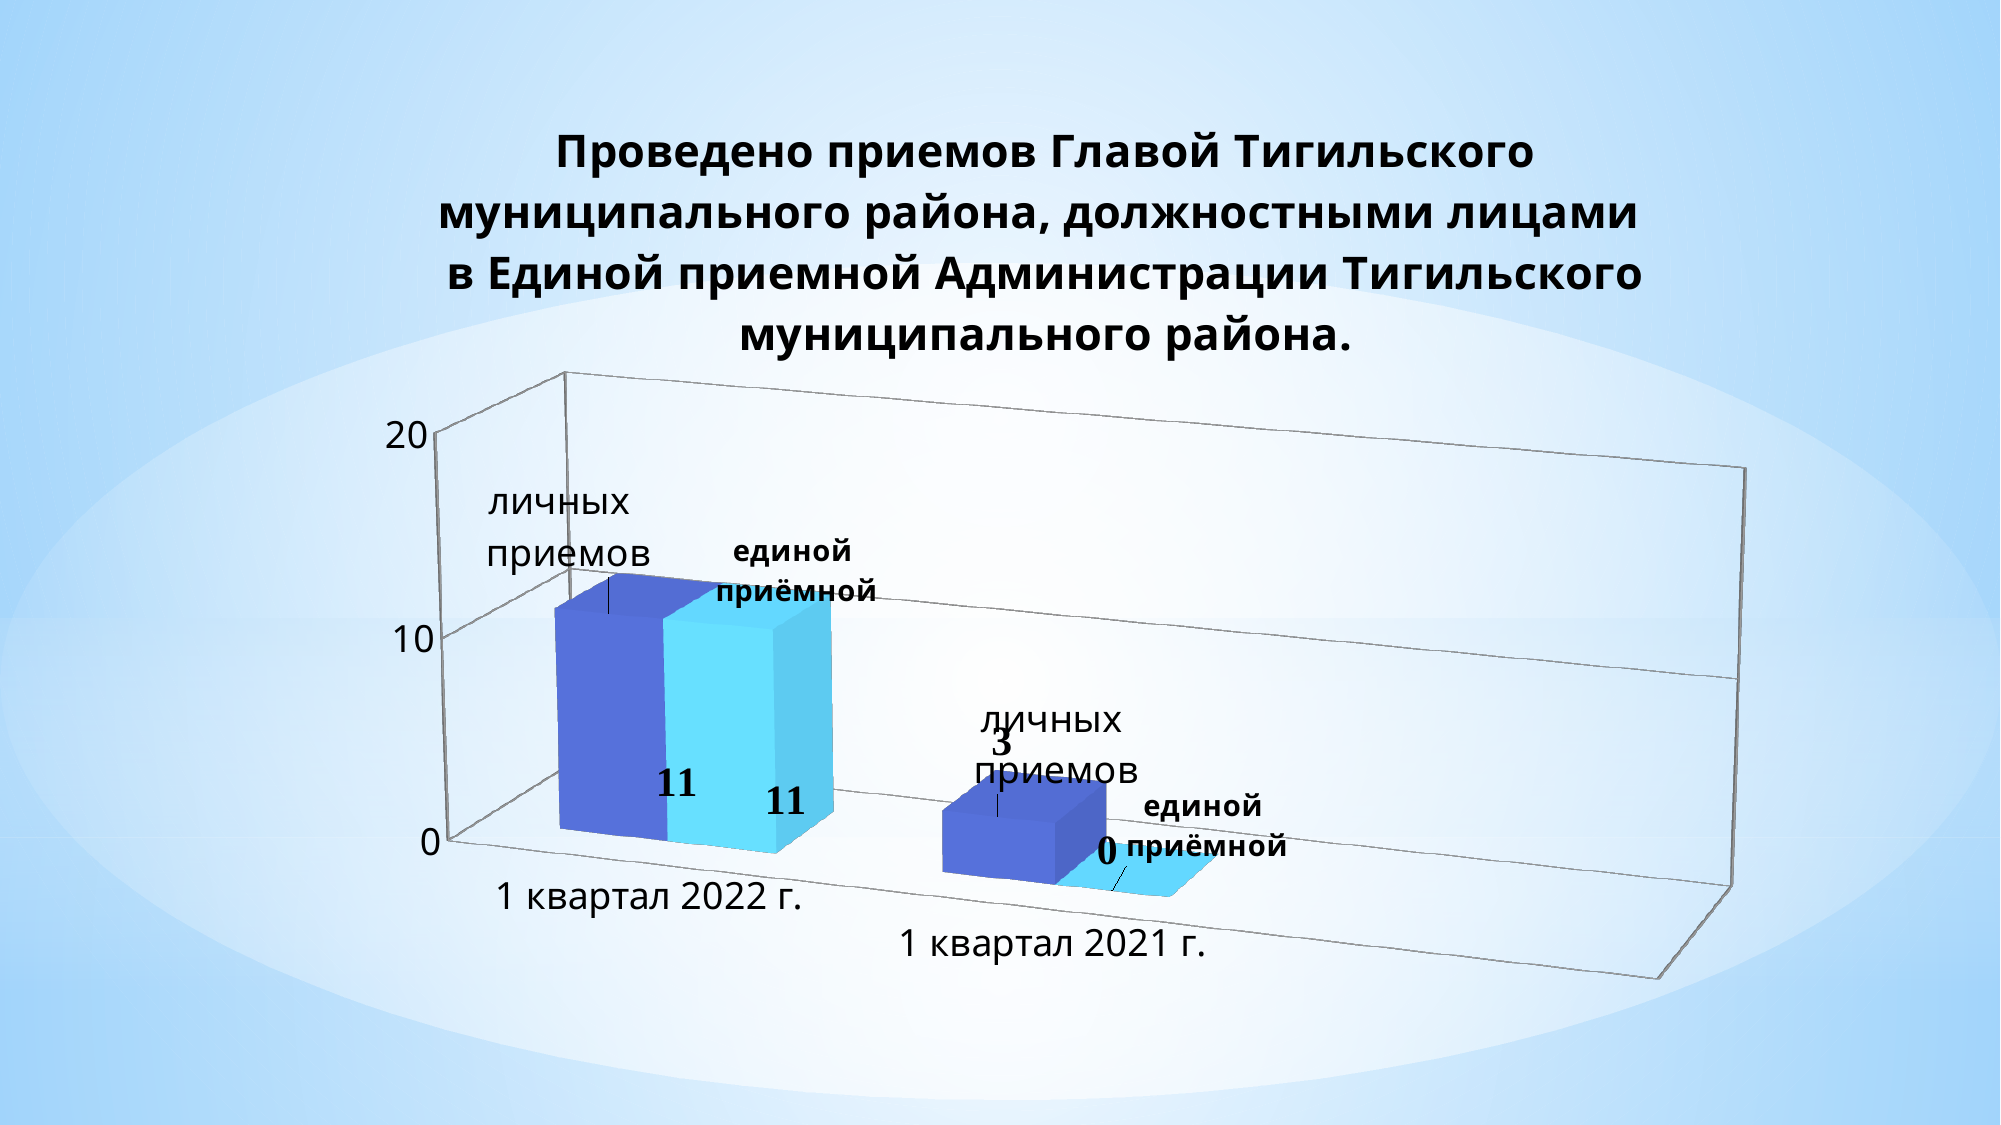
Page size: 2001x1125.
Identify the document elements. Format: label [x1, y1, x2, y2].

chart [255, 76, 1836, 1110]
